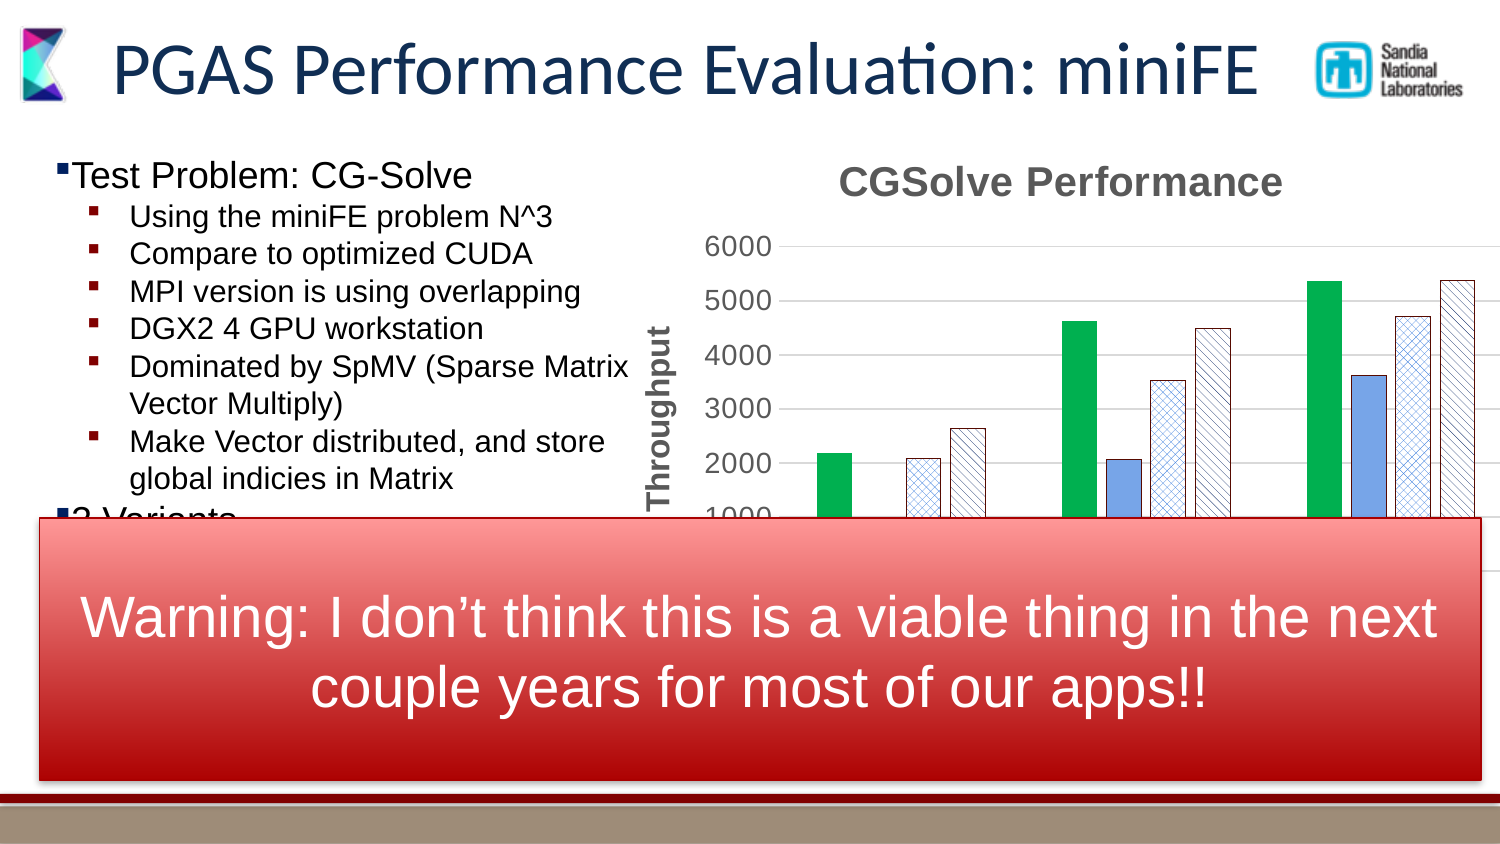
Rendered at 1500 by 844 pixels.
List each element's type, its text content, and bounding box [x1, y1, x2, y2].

text_box Test Problem: CG-Solve Using the miniFE problem N^3 Compare to optimized CUDA MPI version is using overlapping DGX2 4 GPU workstation Dominated by SpMV (Sparse Matrix Vector Multiply) Make Vector distributed, and store global indicies in Matrix 3 Variants Full use of SHMEM Inline functions by ptr mapping Store 16 pointers in the View Explicit by-rank indexing Make vector 2D Encode rank in column index [39, 143, 597, 517]
chart [602, 125, 1500, 741]
text_box Warning: I don’t think this is a viable thing in the next couple years for most of our apps!! [39, 517, 1482, 781]
title PGAS Performance Evaluation: miniFE [96, 3, 1482, 126]
picture [0, 24, 82, 106]
